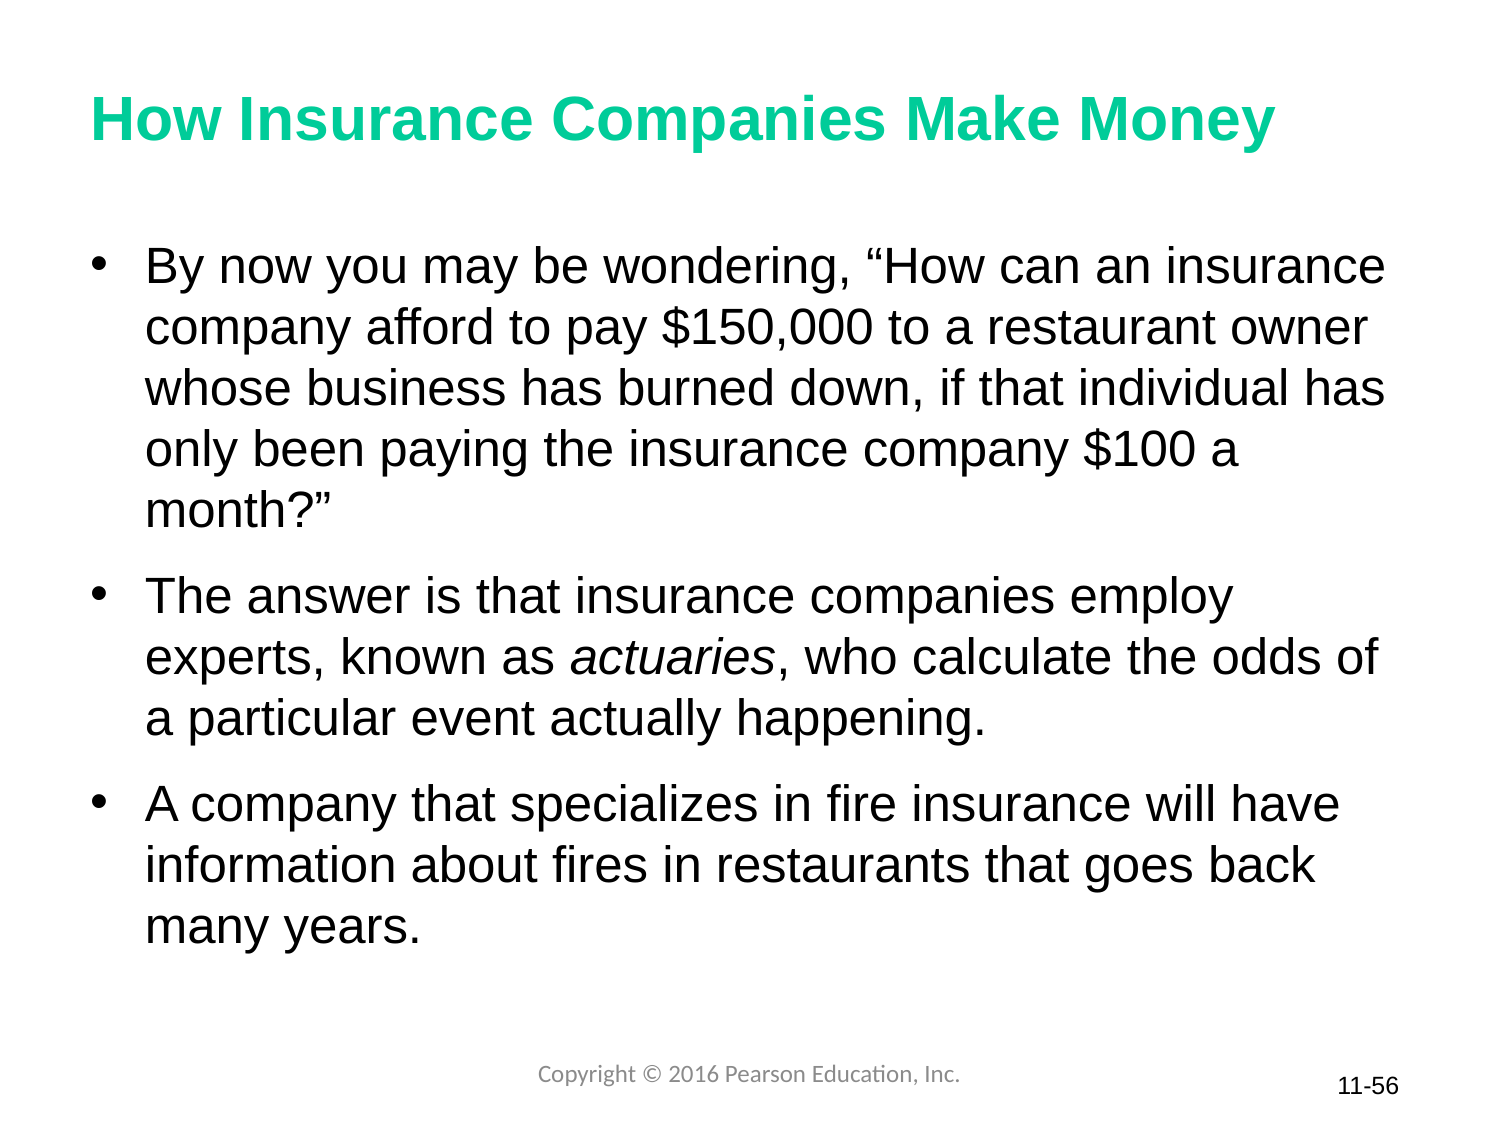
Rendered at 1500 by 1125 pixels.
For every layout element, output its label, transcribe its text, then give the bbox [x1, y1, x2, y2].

title How Insurance Companies Make Money [75, 4, 1425, 224]
footer Copyright © 2016 Pearson Education, Inc. [512, 1042, 988, 1103]
list By now you may be wondering, “How can an insurance company afford to pay $150,000 to a restaurant owner whose business has burned down, if that individual has only been paying the insurance company $100 a month?” The answer is that insurance companies employ experts, known as actuaries, who calculate the odds of a particular event actually happening. A company that specializes in fire insurance will have information about fires in restaurants that goes back many years. [75, 224, 1425, 968]
